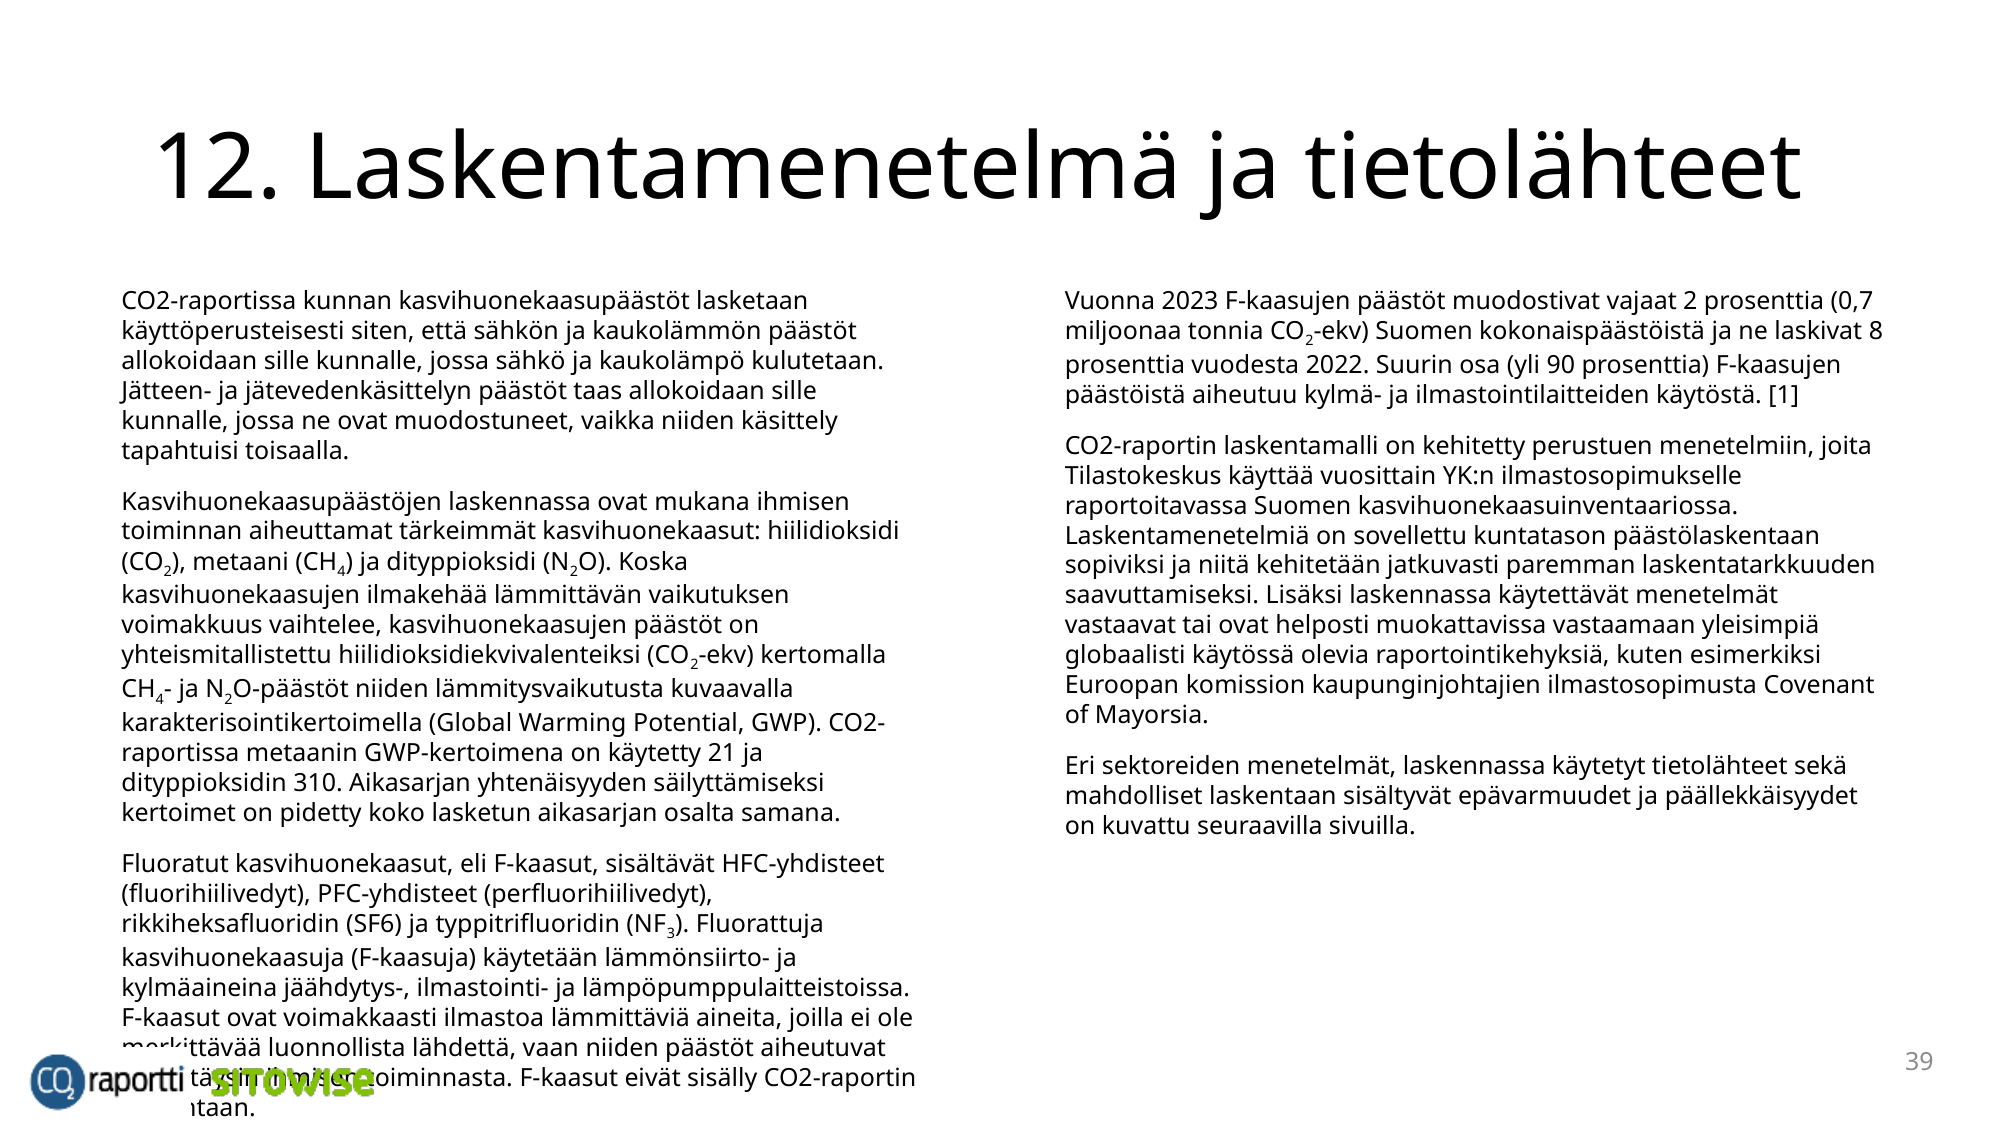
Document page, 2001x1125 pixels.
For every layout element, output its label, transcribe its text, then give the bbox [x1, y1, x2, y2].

picture [22, 1047, 191, 1117]
text_box 39 [1889, 1033, 1949, 1093]
text_box Vuonna 2023 F-kaasujen päästöt muodostivat vajaat 2 prosenttia (0,7 miljoonaa tonnia CO2-ekv) Suomen kokonaispäästöistä ja ne laskivat 8 prosenttia vuodesta 2022. Suurin osa (yli 90 prosenttia) F-kaasujen päästöistä aiheutuu kylmä- ja ilmastointilaitteiden käytöstä. [1] CO2-raportin laskentamalli on kehitetty perustuen menetelmiin, joita Tilastokeskus käyttää vuosittain YK:n ilmastosopimukselle raportoitavassa Suomen kasvihuonekaasuinventaariossa. Laskentamenetelmiä on sovellettu kuntatason päästölaskentaan sopiviksi ja niitä kehitetään jatkuvasti paremman laskentatarkkuuden saavuttamiseksi. Lisäksi laskennassa käytettävät menetelmät vastaavat tai ovat helposti muokattavissa vastaamaan yleisimpiä globaalisti käytössä olevia raportointikehyksiä, kuten esimerkiksi Euroopan komission kaupunginjohtajien ilmastosopimusta Covenant of Mayorsia. Eri sektoreiden menetelmät, laskennassa käytetyt tietolähteet sekä mahdolliset laskentaan sisältyvät epävarmuudet ja päällekkäisyydet on kuvattu seuraavilla sivuilla. [1049, 277, 1900, 991]
title 12. Laskentamenetelmä ja tietolähteet [137, 59, 1863, 278]
list CO2-raportissa kunnan kasvihuonekaasupäästöt lasketaan käyttöperusteisesti siten, että sähkön ja kaukolämmön päästöt allokoidaan sille kunnalle, jossa sähkö ja kaukolämpö kulutetaan. Jätteen- ja jätevedenkäsittelyn päästöt taas allokoidaan sille kunnalle, jossa ne ovat muodostuneet, vaikka niiden käsittely tapahtuisi toisaalla. Kasvihuonekaasupäästöjen laskennassa ovat mukana ihmisen toiminnan aiheuttamat tärkeimmät kasvihuonekaasut: hiilidioksidi (CO2), metaani (CH4) ja dityppioksidi (N2O). Koska kasvihuonekaasujen ilmakehää lämmittävän vaikutuksen voimakkuus vaihtelee, kasvihuonekaasujen päästöt on yhteismitallistettu hiilidioksidiekvivalenteiksi (CO2-ekv) kertomalla CH4- ja N2O-päästöt niiden lämmitysvaikutusta kuvaavalla karakterisointikertoimella (Global Warming Potential, GWP). CO2-raportissa metaanin GWP-kertoimena on käytetty 21 ja dityppioksidin 310. Aikasarjan yhtenäisyyden säilyttämiseksi kertoimet on pidetty koko lasketun aikasarjan osalta samana. Fluoratut kasvihuonekaasut, eli F-kaasut, sisältävät HFC-yhdisteet (fluorihiilivedyt), PFC-yhdisteet (perfluorihiilivedyt), rikkiheksafluoridin (SF6) ja typpitrifluoridin (NF3). Fluorattuja kasvihuonekaasuja (F-kaasuja) käytetään lämmönsiirto- ja kylmäaineina jäähdytys-, ilmastointi- ja lämpöpumppulaitteistoissa. F-kaasut ovat voimakkaasti ilmastoa lämmittäviä aineita, joilla ei ole merkittävää luonnollista lähdettä, vaan niiden päästöt aiheutuvat lähes täysin ihmisen toiminnasta. F-kaasut eivät sisälly CO2-raportin laskentaan. [106, 277, 944, 991]
picture [209, 1067, 377, 1098]
